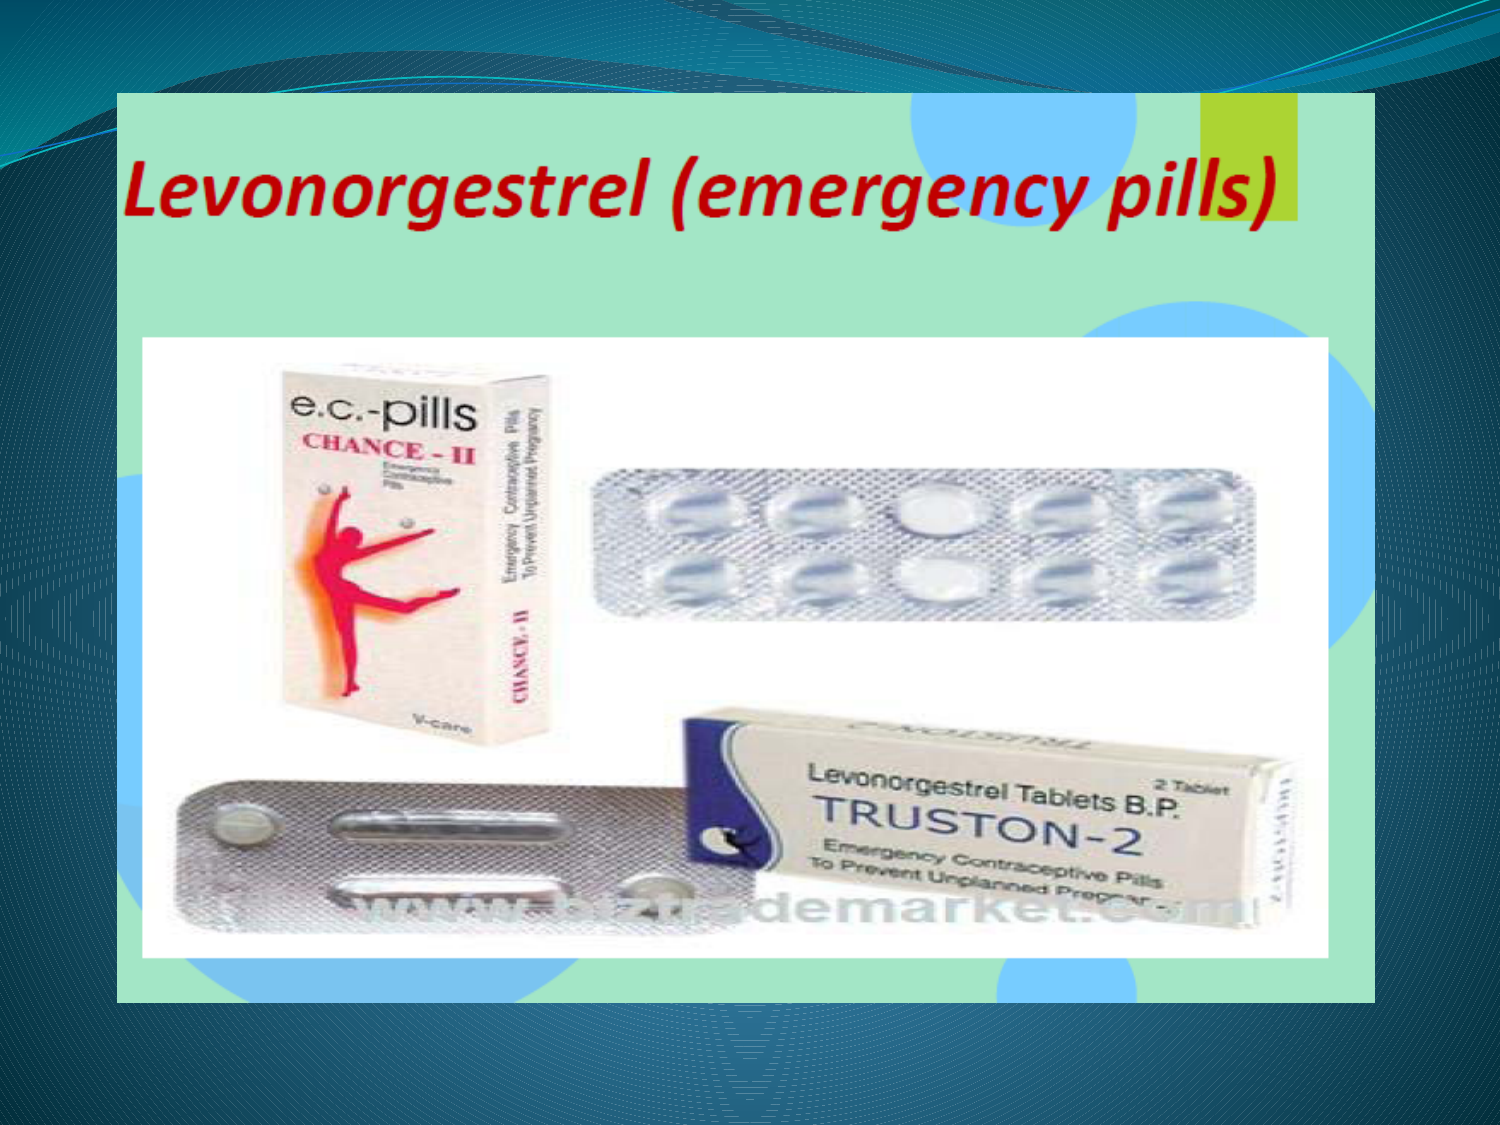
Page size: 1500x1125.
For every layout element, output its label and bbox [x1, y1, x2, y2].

list [116, 93, 1375, 1003]
